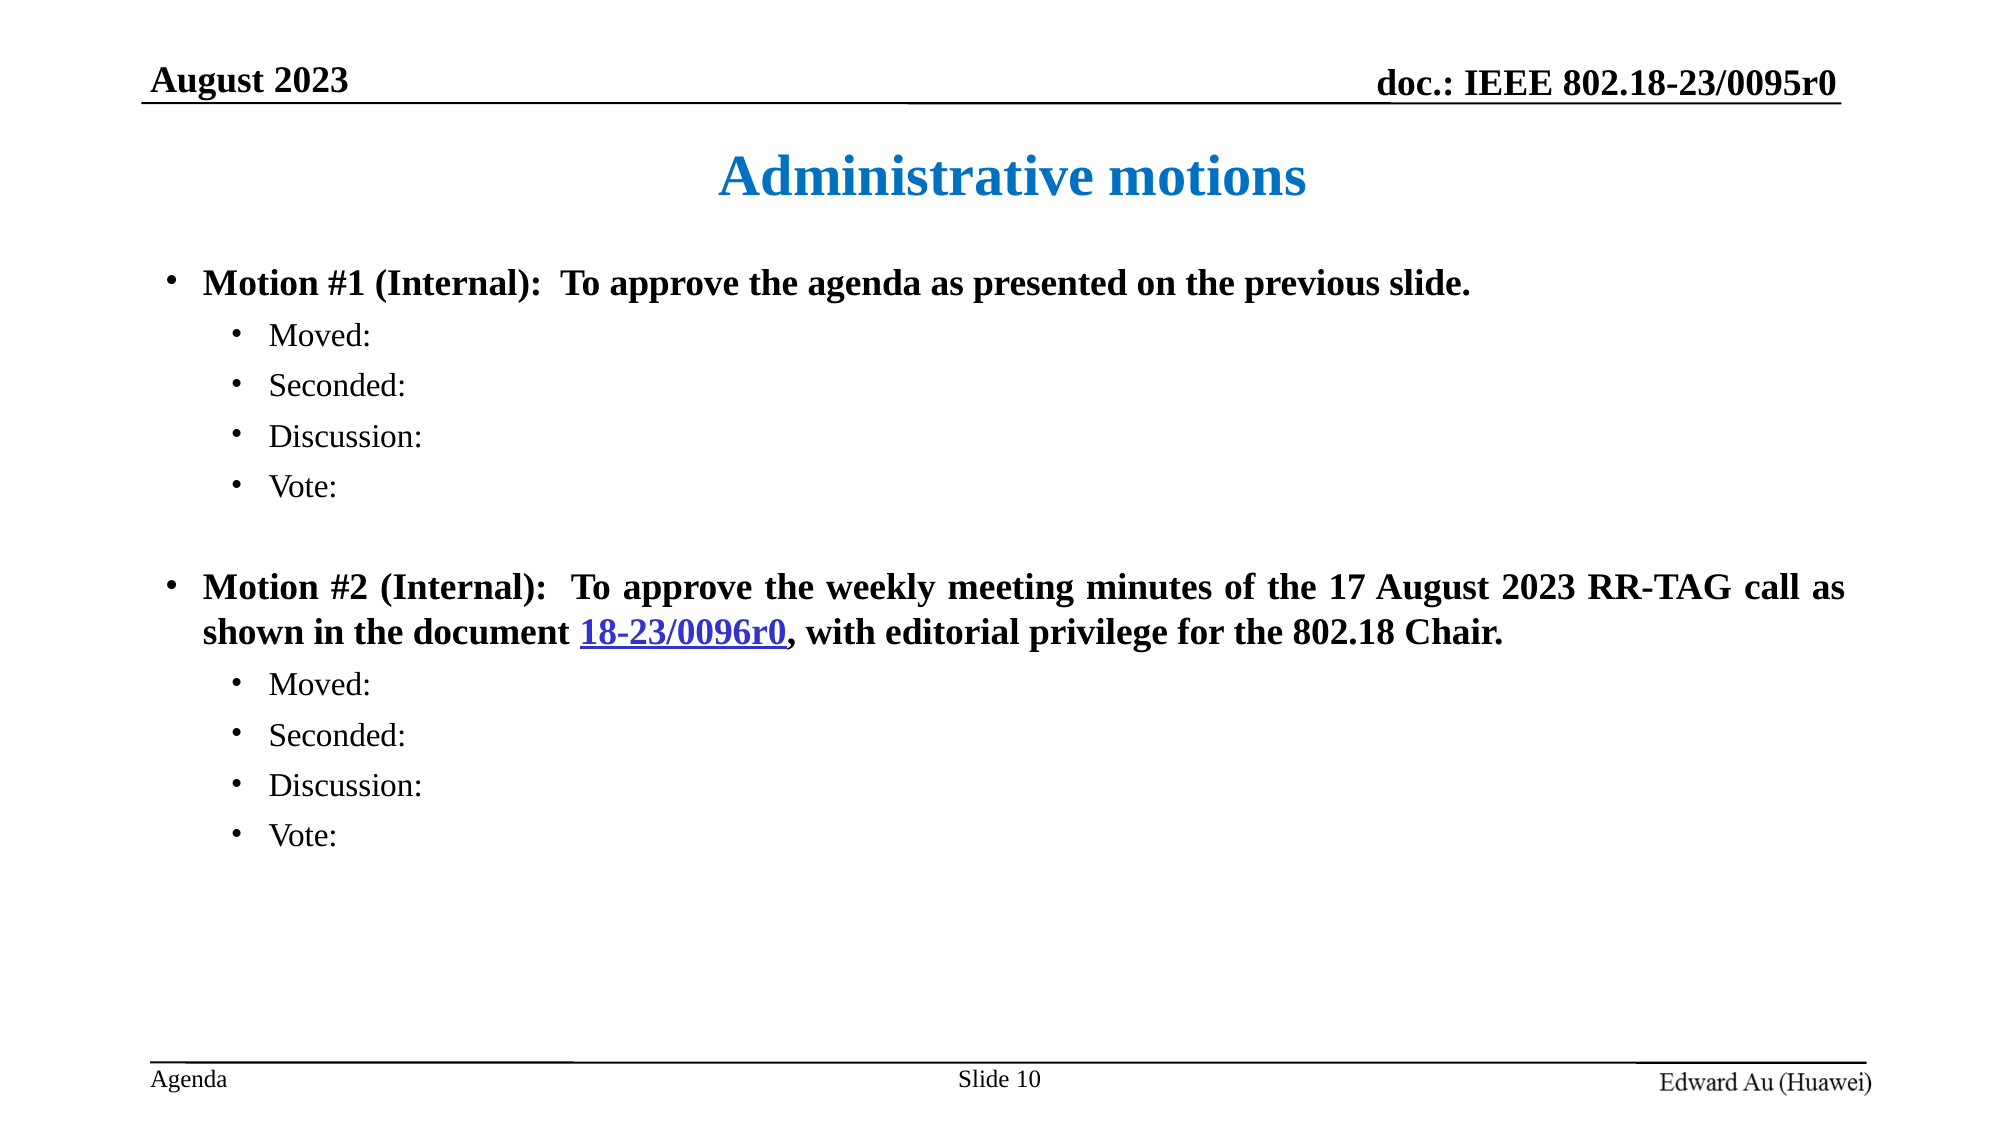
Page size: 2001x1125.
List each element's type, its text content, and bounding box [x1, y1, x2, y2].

picture [1174, 1058, 1887, 1113]
list Motion #1 (Internal): To approve the agenda as presented on the previous slide. Moved: Seconded: Discussion: Vote: Motion #2 (Internal): To approve the weekly meeting minutes of the 17 August 2023 RR-TAG call as shown in the document 18-23/0096r0, with editorial privilege for the 802.18 Chair. Moved: Seconded: Discussion: Vote: [149, 250, 1882, 926]
slide_number Slide 10 [933, 1061, 1067, 1123]
title Administrative motions [162, 99, 1864, 246]
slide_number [149, 54, 651, 101]
